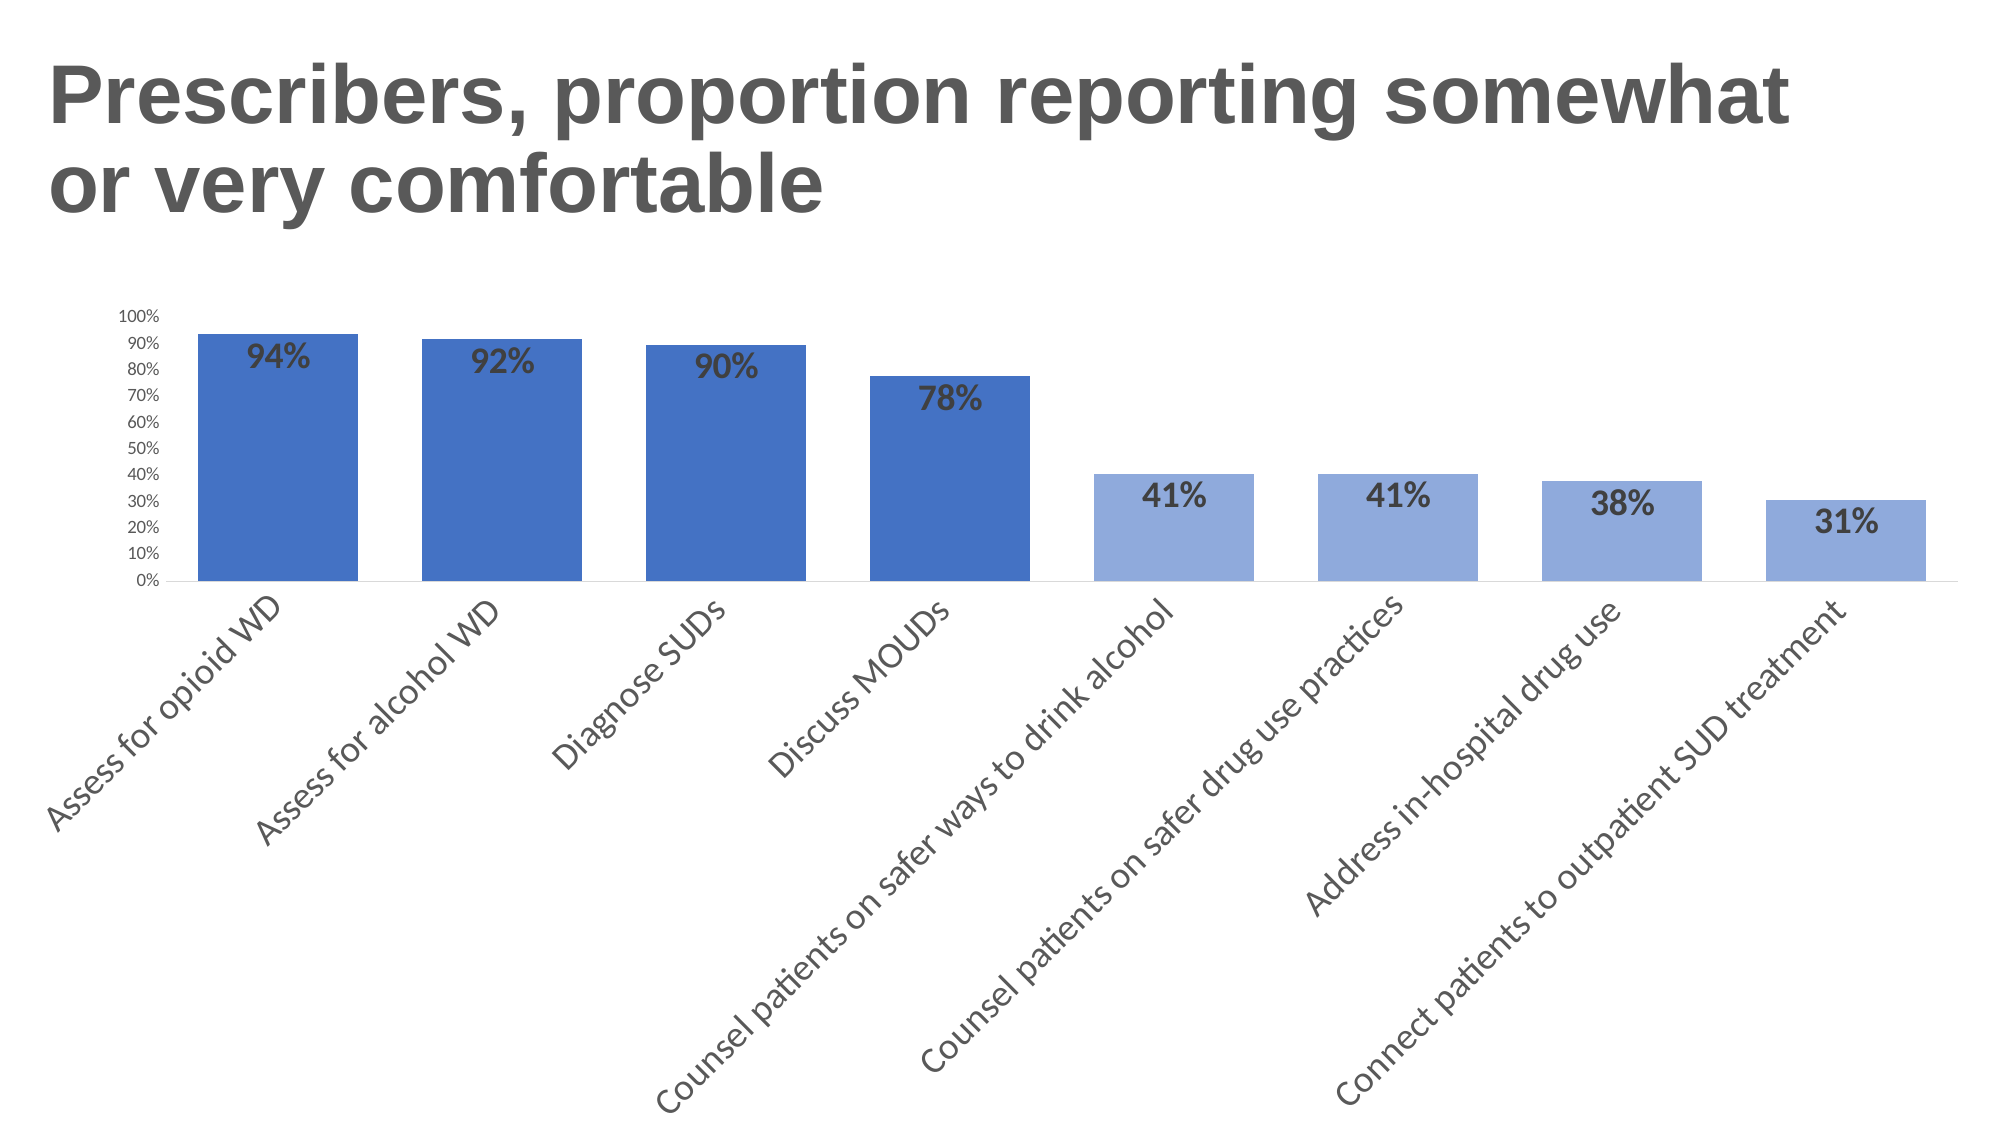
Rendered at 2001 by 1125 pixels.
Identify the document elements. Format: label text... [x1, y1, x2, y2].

chart [0, 301, 2000, 1125]
title Prescribers, proportion reporting somewhat or very comfortable [48, 51, 1813, 144]
